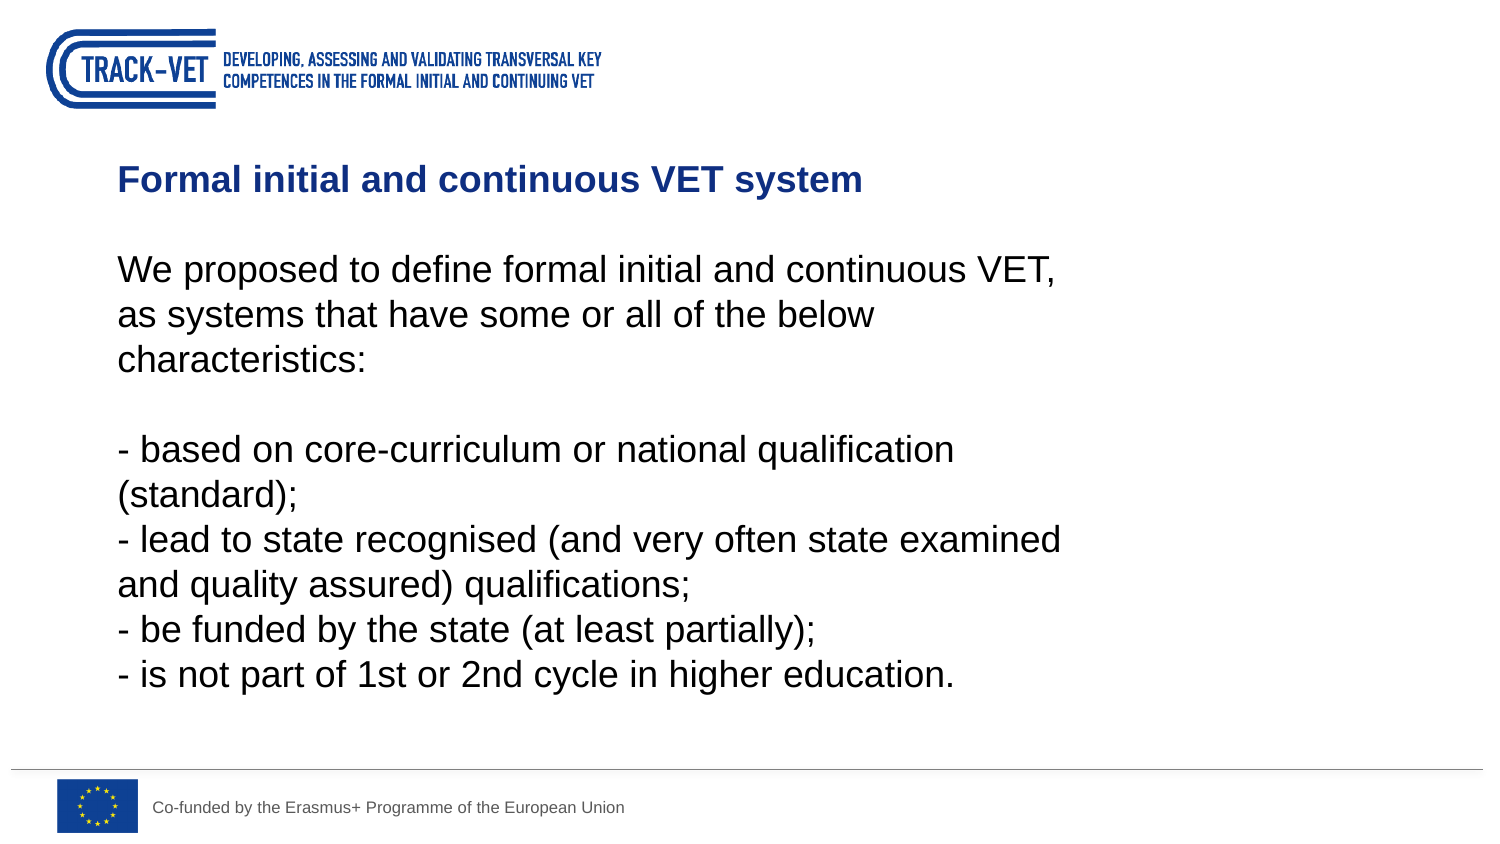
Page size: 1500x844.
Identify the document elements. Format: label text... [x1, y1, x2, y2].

picture [57, 779, 138, 833]
text_box Formal initial and continuous VET system We proposed to define formal initial and continuous VET, as systems that have some or all of the below characteristics: - based on core-curriculum or national qualification (standard); - lead to state recognised (and very often state examined and quality assured) qualifications; - be funded by the state (at least partially); - is not part of 1st or 2nd cycle in higher education. [102, 147, 1109, 703]
picture [46, 28, 602, 109]
